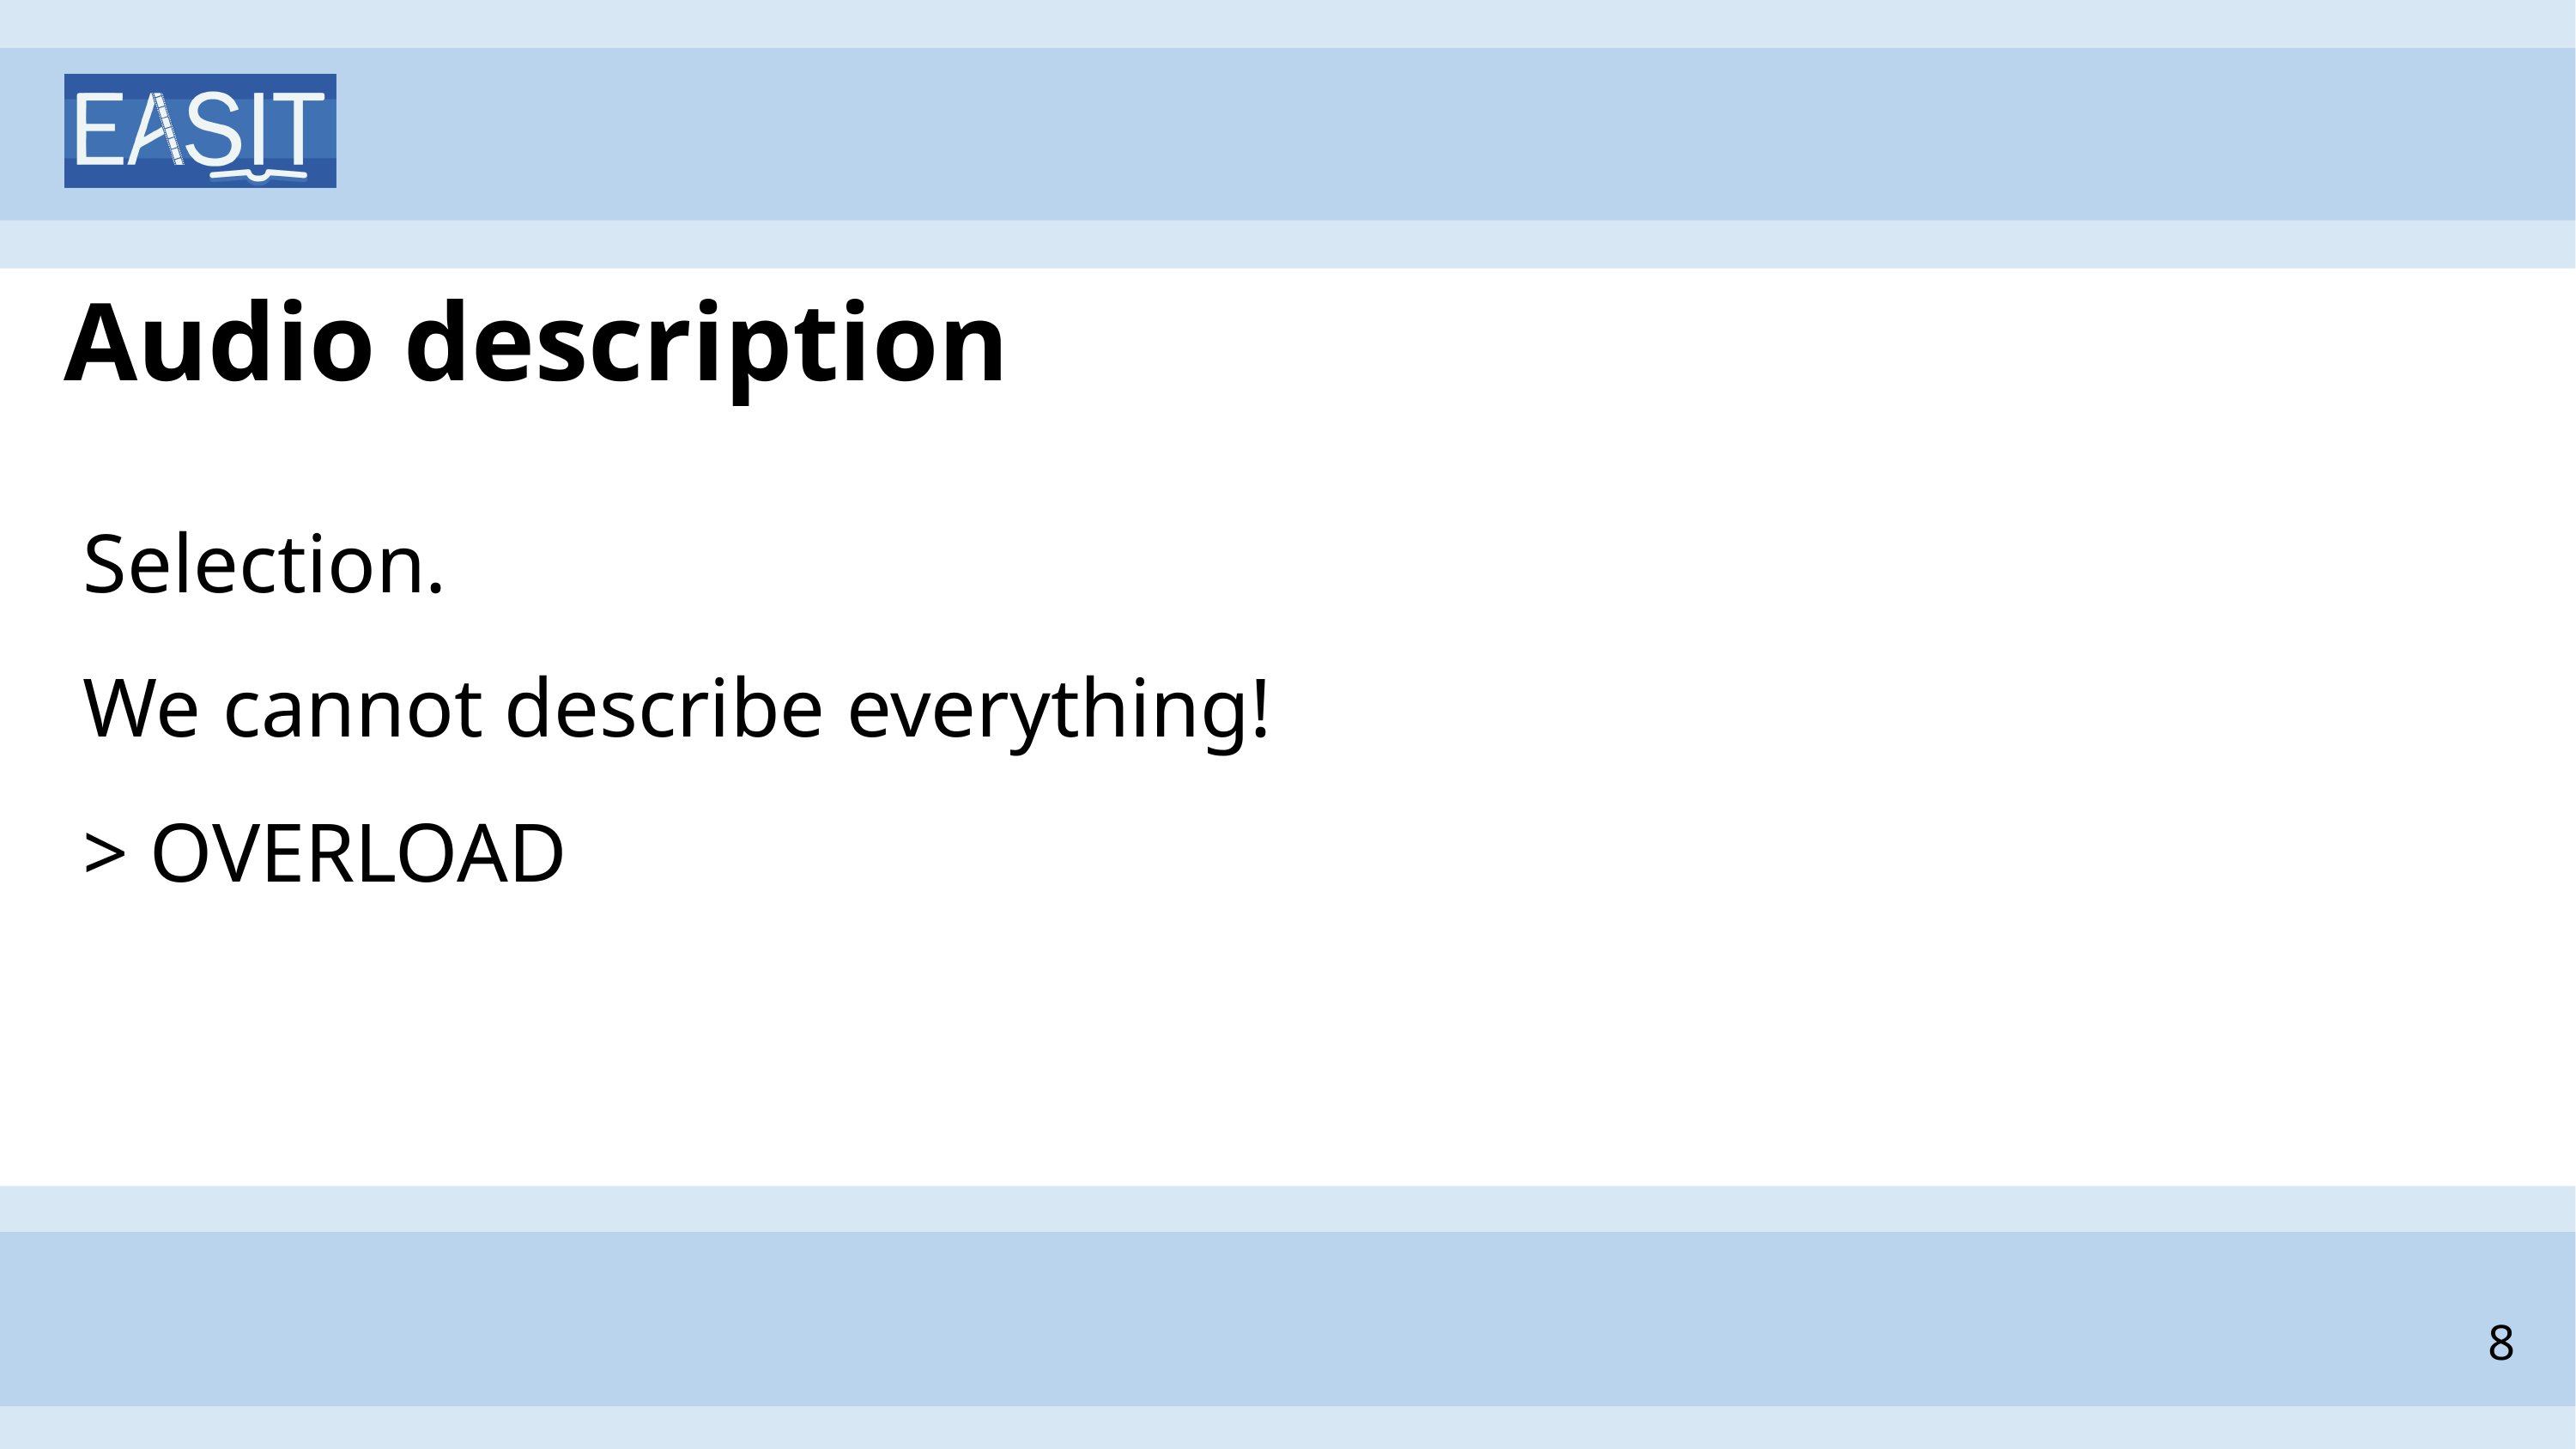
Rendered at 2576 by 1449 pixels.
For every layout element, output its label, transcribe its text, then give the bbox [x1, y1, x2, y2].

text_box Selection. We cannot describe everything! > OVERLOAD [64, 453, 2494, 908]
title Audio description [45, 271, 1759, 421]
slide_number 8 [1955, 1302, 2536, 1379]
picture [64, 74, 336, 188]
